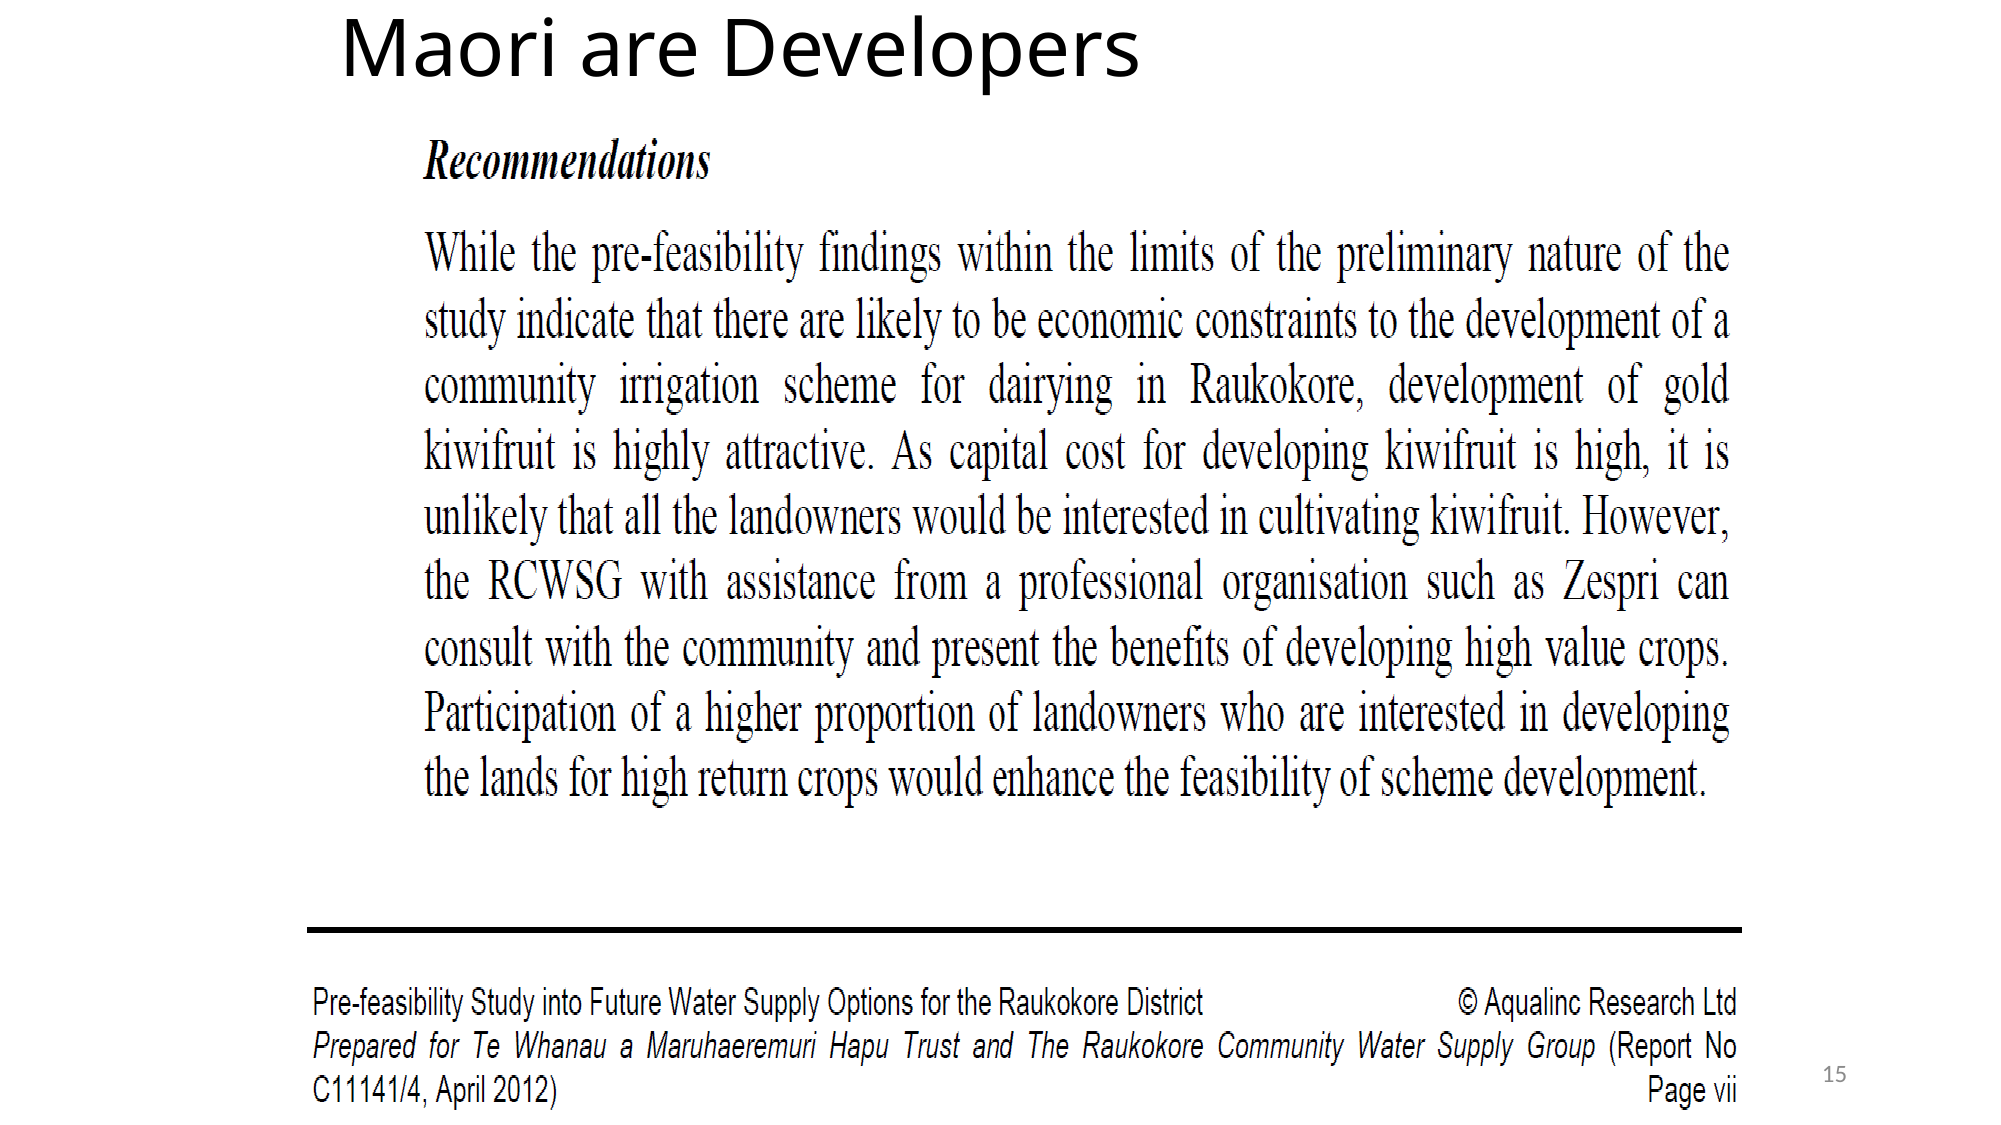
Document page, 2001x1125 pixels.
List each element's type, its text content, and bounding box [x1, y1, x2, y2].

slide_number 15 [1750, 1042, 1863, 1103]
picture [249, 125, 1750, 1125]
title Maori are Developers [324, 0, 1675, 102]
